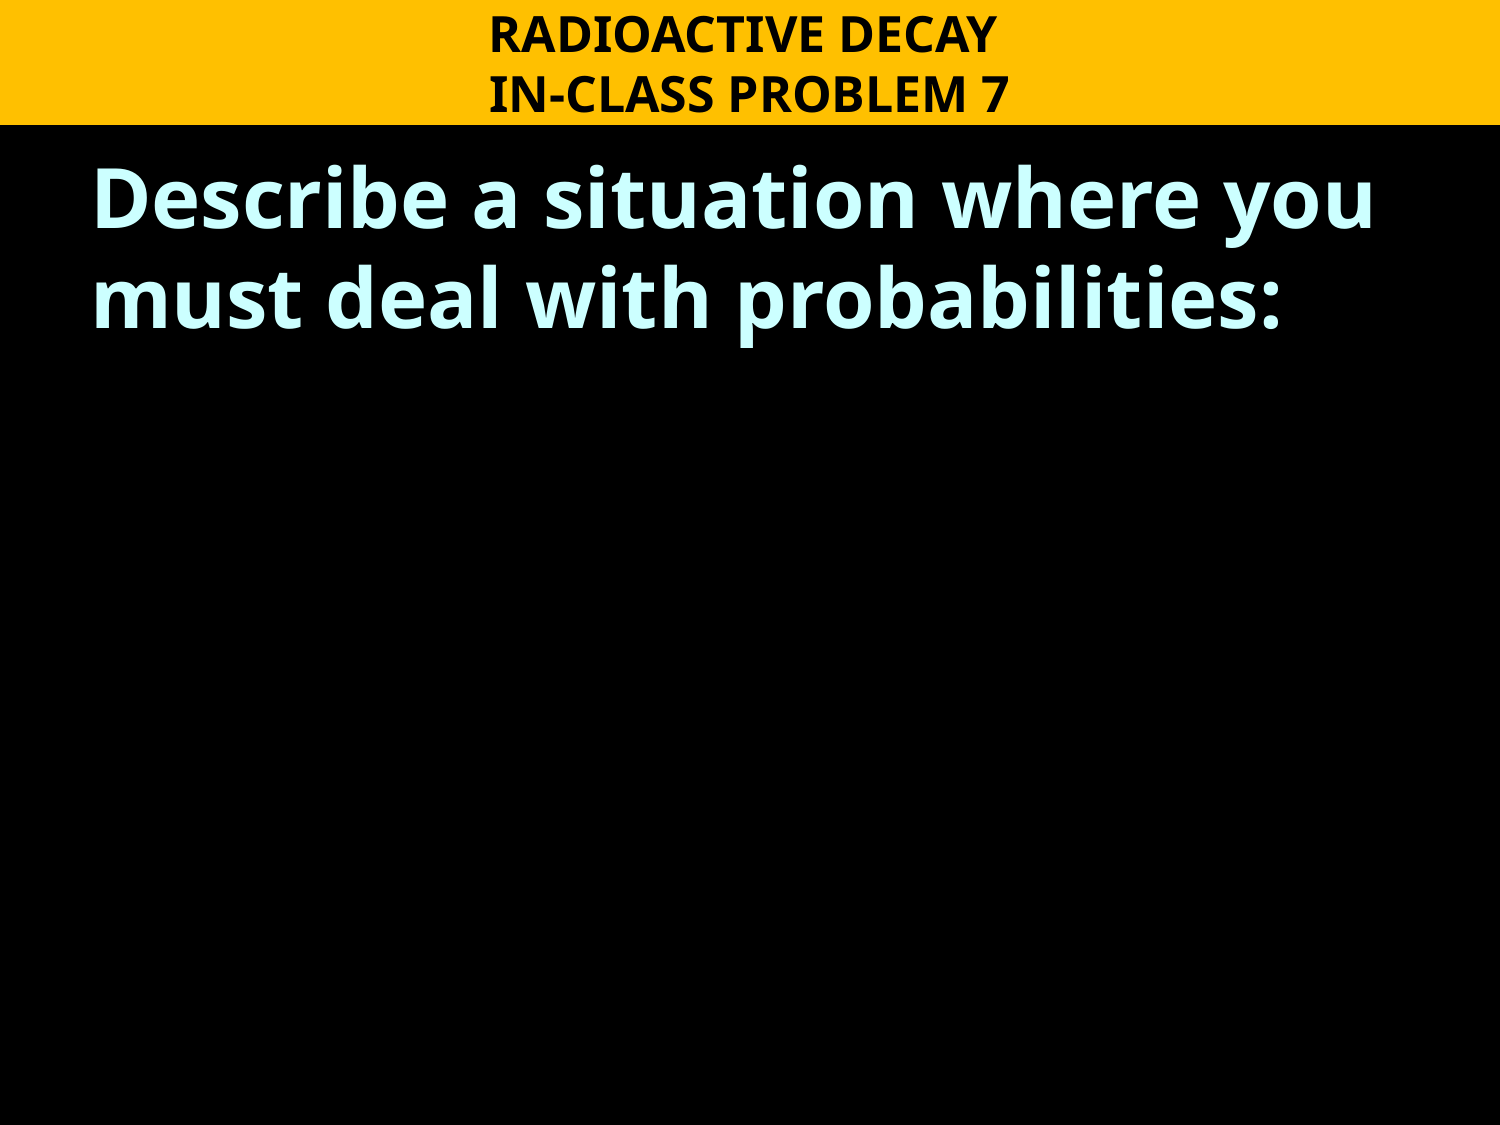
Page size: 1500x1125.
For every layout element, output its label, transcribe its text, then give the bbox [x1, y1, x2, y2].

text_box RADIOACTIVE DECAY IN-CLASS PROBLEM 7 [0, 0, 1500, 125]
list Describe a situation where you must deal with probabilities: [75, 137, 1475, 1063]
